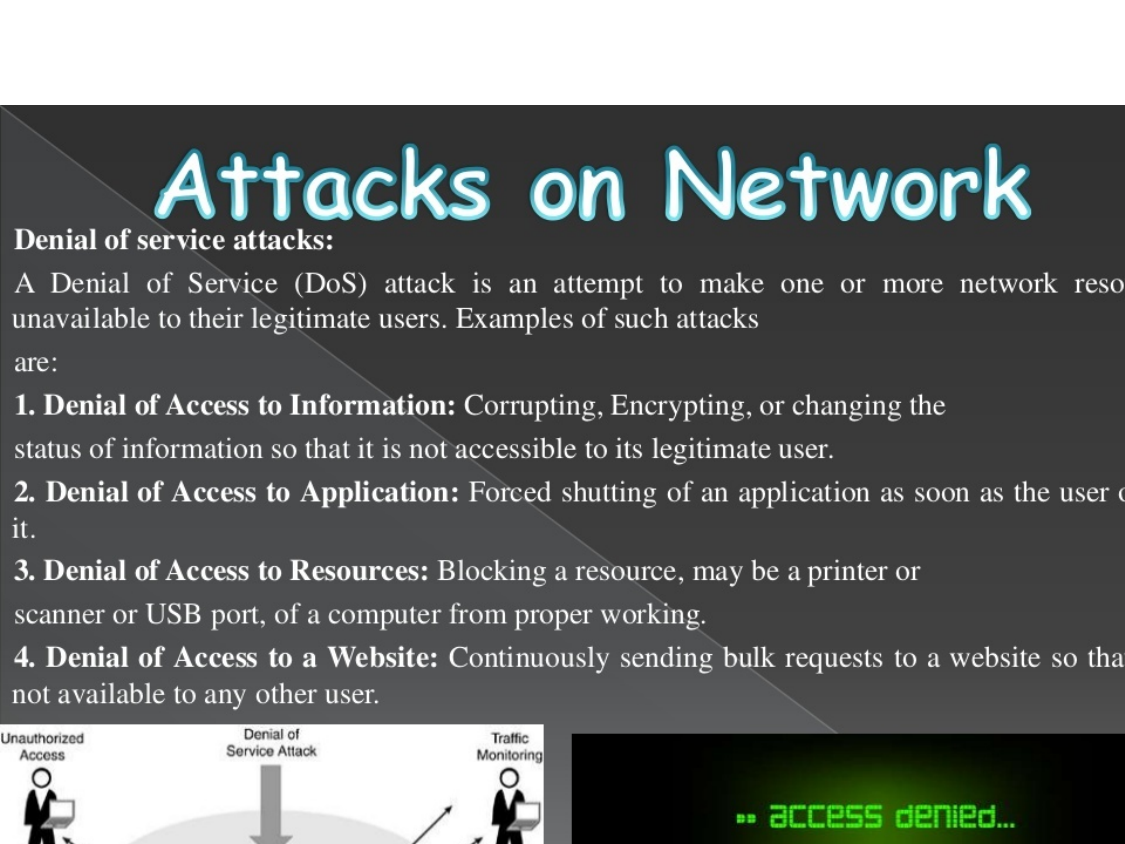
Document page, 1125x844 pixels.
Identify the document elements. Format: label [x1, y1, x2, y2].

picture [0, 105, 1125, 844]
